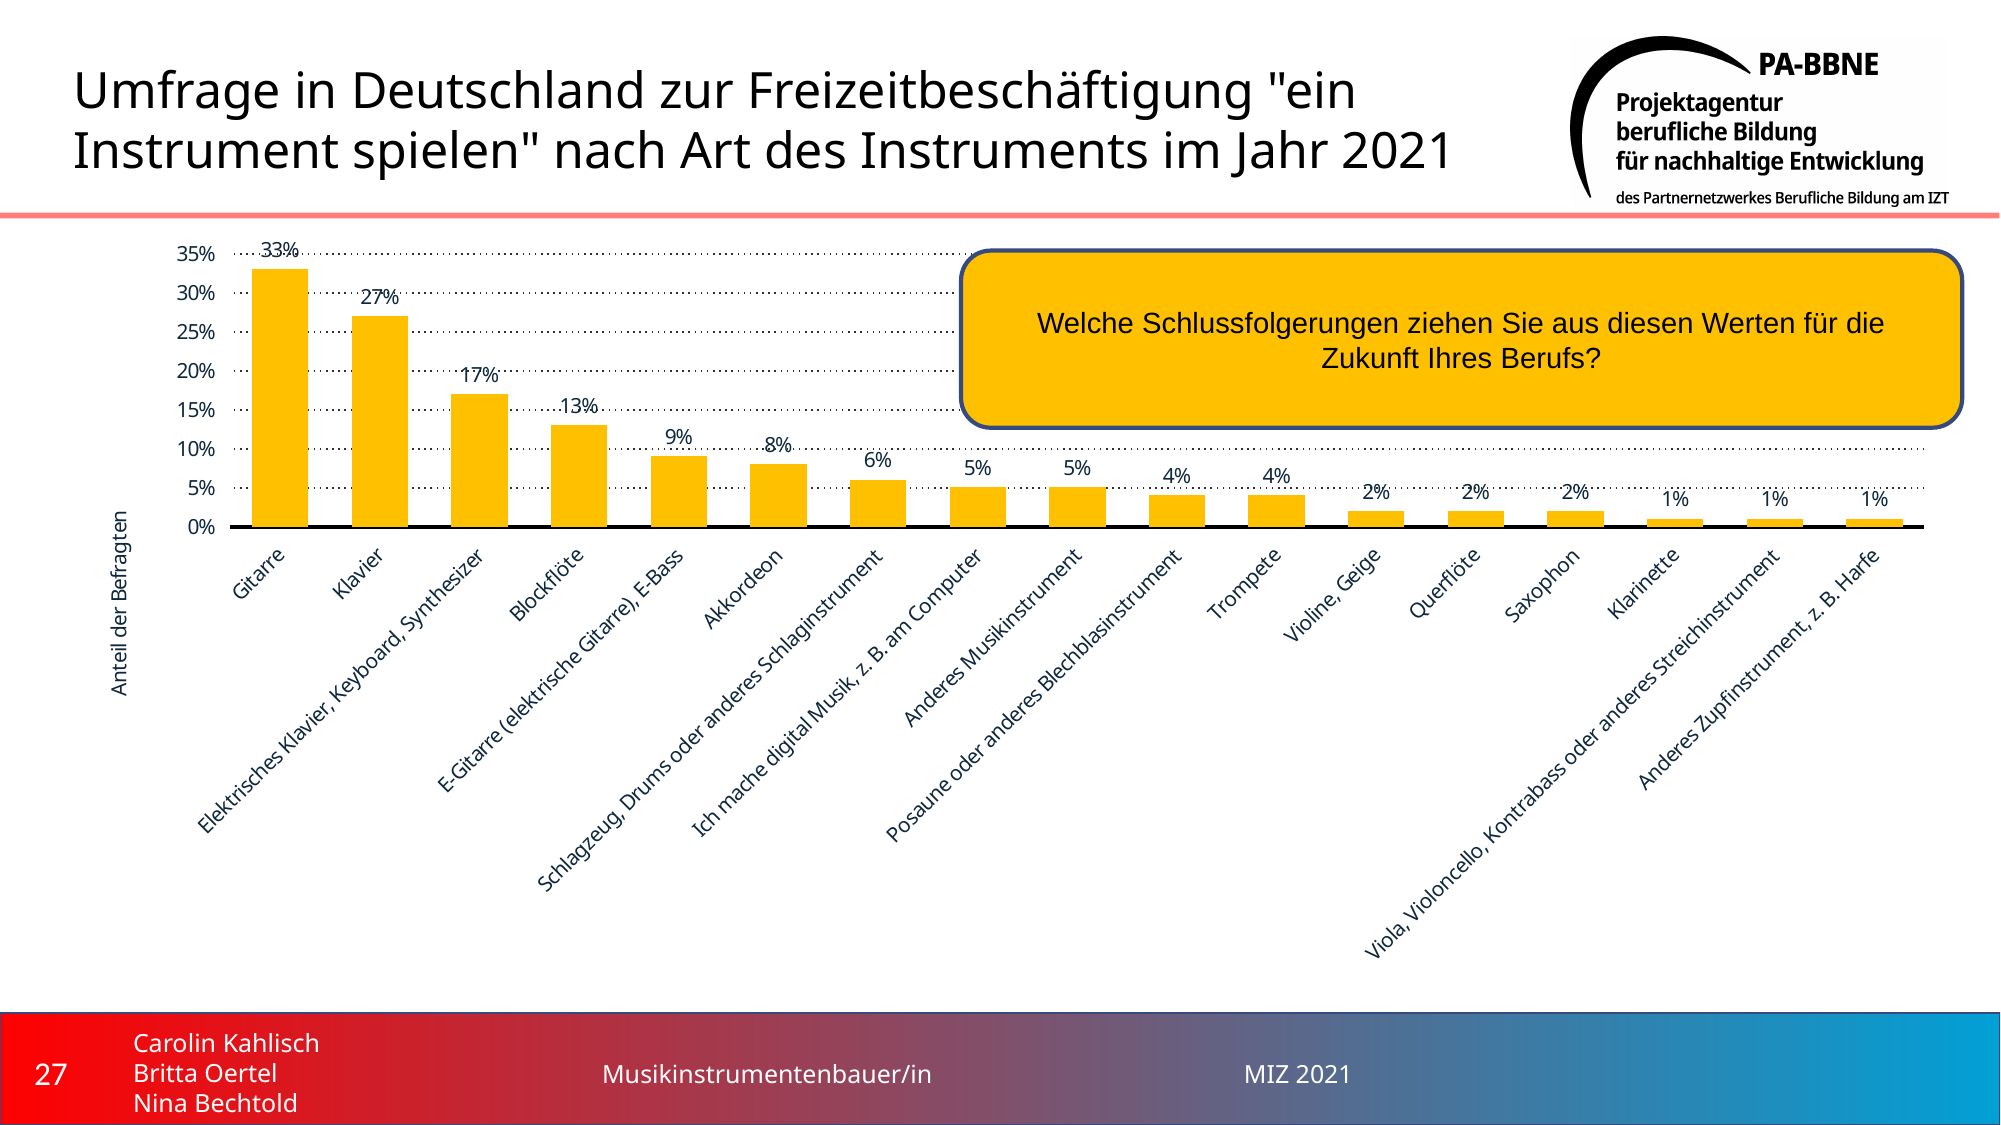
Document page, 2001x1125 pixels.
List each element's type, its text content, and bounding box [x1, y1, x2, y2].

list Musikinstrumentenbauer/in [549, 1026, 1179, 1118]
chart [71, 224, 1963, 983]
title Umfrage in Deutschland zur Freizeitbeschäftigung "ein Instrument spielen" nach Art des Instruments im Jahr 2021 [59, 29, 1536, 207]
picture [1570, 36, 1949, 207]
list MIZ 2021 [1191, 1026, 1949, 1118]
slide_number 27 [0, 1026, 102, 1118]
footer Carolin Kahlisch Britta Oertel Nina Bechtold [118, 1026, 536, 1120]
